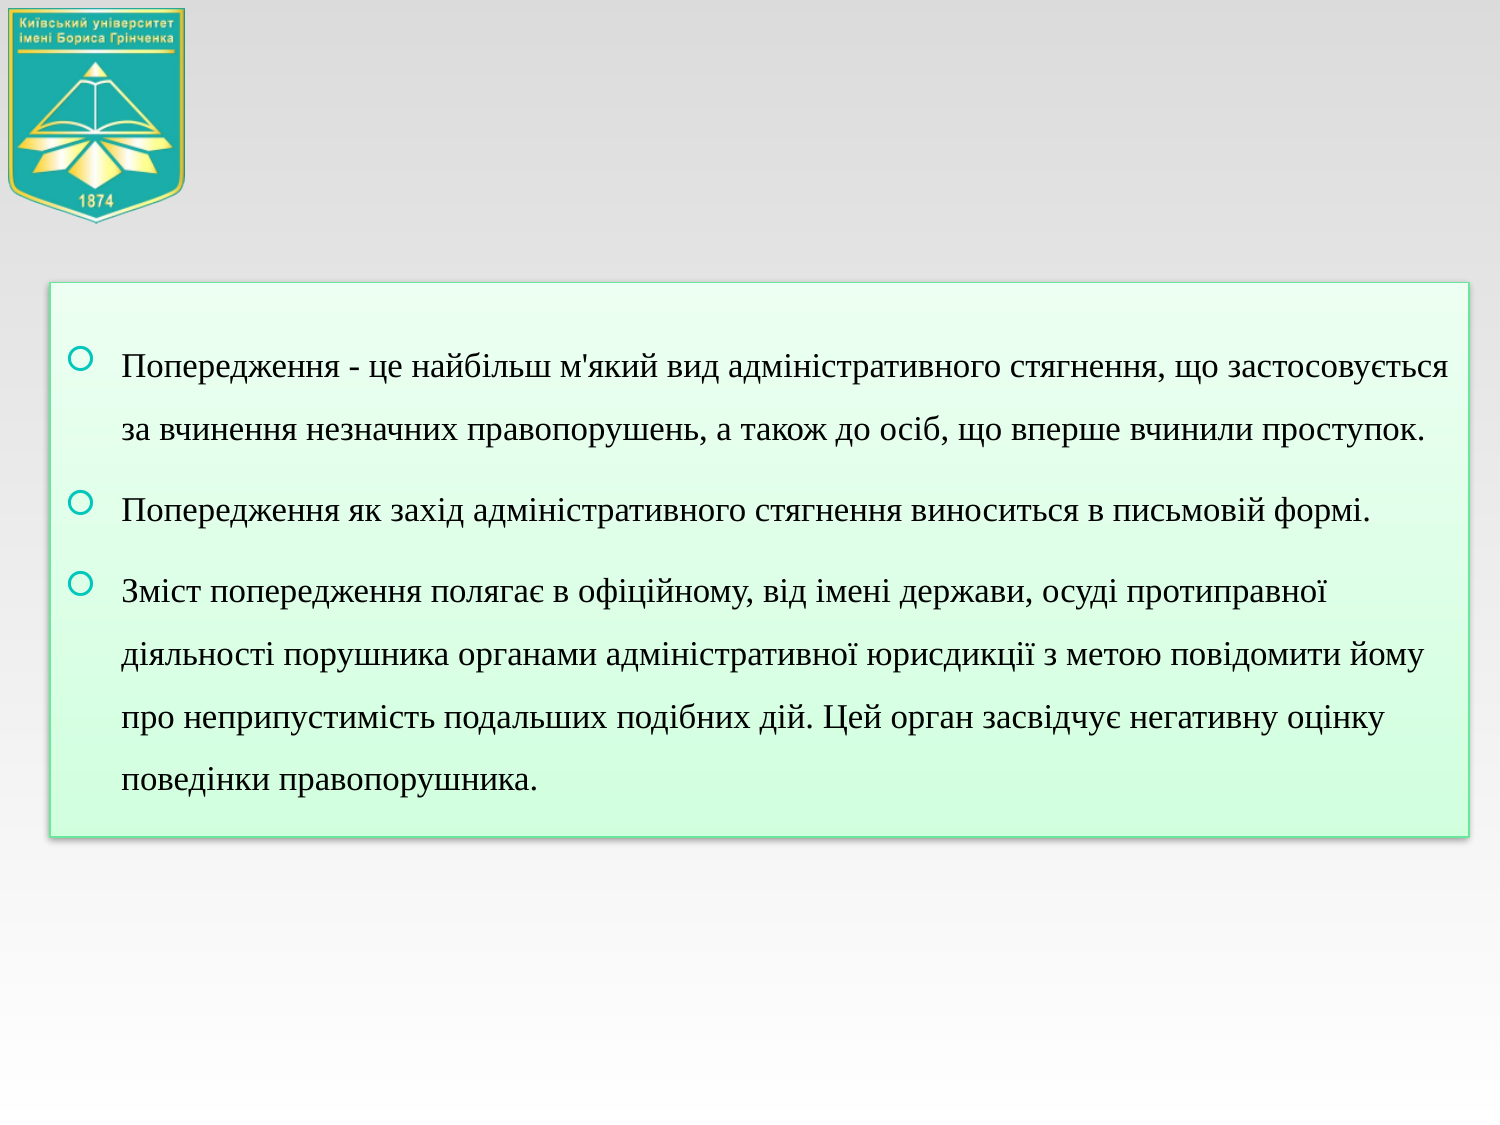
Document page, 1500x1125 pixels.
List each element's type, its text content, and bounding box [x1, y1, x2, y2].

picture [8, 8, 185, 224]
list Попередження - це найбільш м'який вид адміністративного стягнення, що застосовується за вчинення незначних правопорушень, а також до осіб, що вперше вчинили проступок. Попередження як захід адміністративного стягнення виноситься в письмовій формі. Зміст попередження полягає в офіційному, від імені держави, осуді протиправної діяльності порушника органами адміністративної юрисдикції з метою повідомити йому про неприпустимість подальших подібних дій. Цей орган засвідчує негативну оцінку поведінки правопорушника. [49, 282, 1470, 838]
